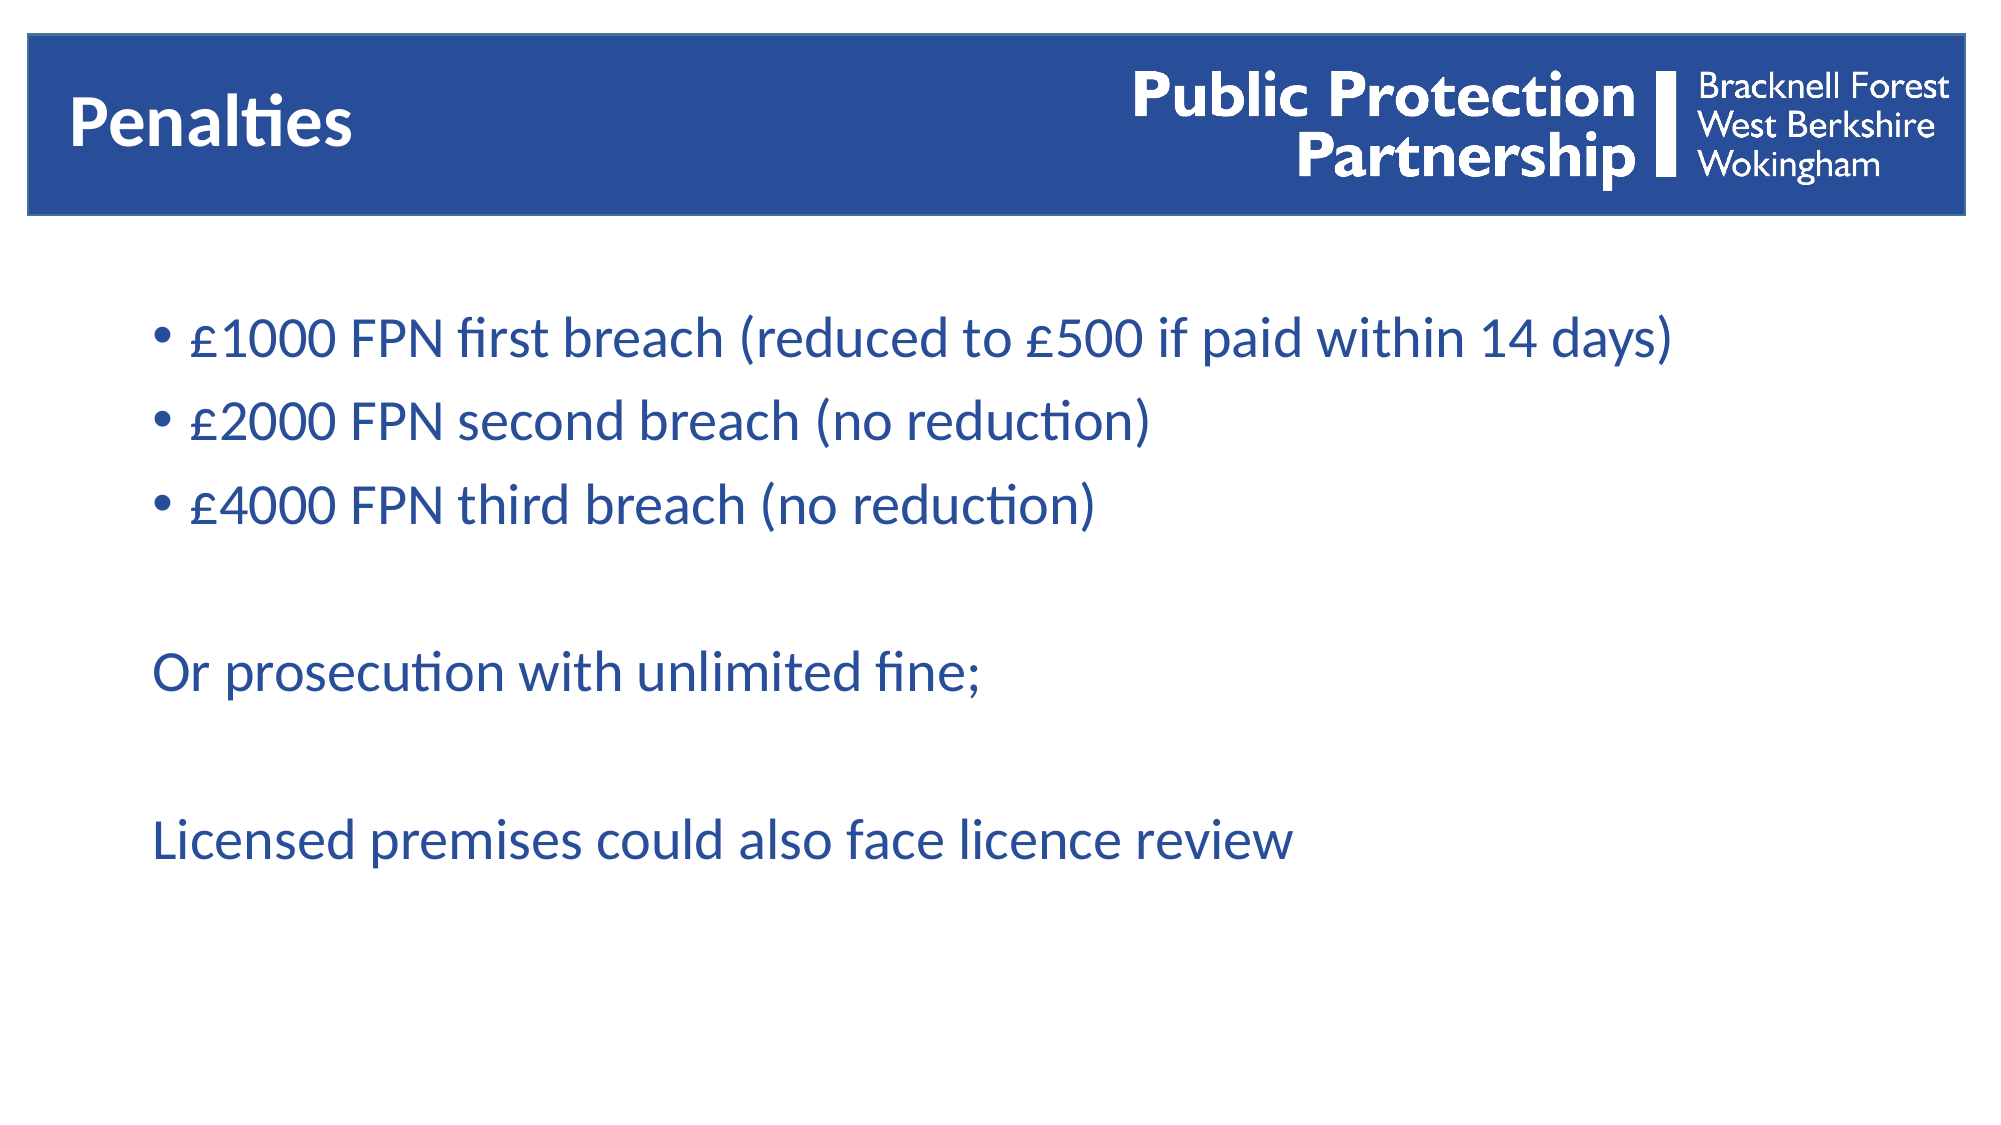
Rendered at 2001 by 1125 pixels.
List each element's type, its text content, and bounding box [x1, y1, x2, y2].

picture [1178, 70, 1949, 191]
title Penalties [54, 51, 1178, 193]
list £1000 FPN first breach (reduced to £500 if paid within 14 days) £2000 FPN second breach (no reduction) £4000 FPN third breach (no reduction) Or prosecution with unlimited fine; Licensed premises could also face licence review [137, 299, 1863, 1014]
